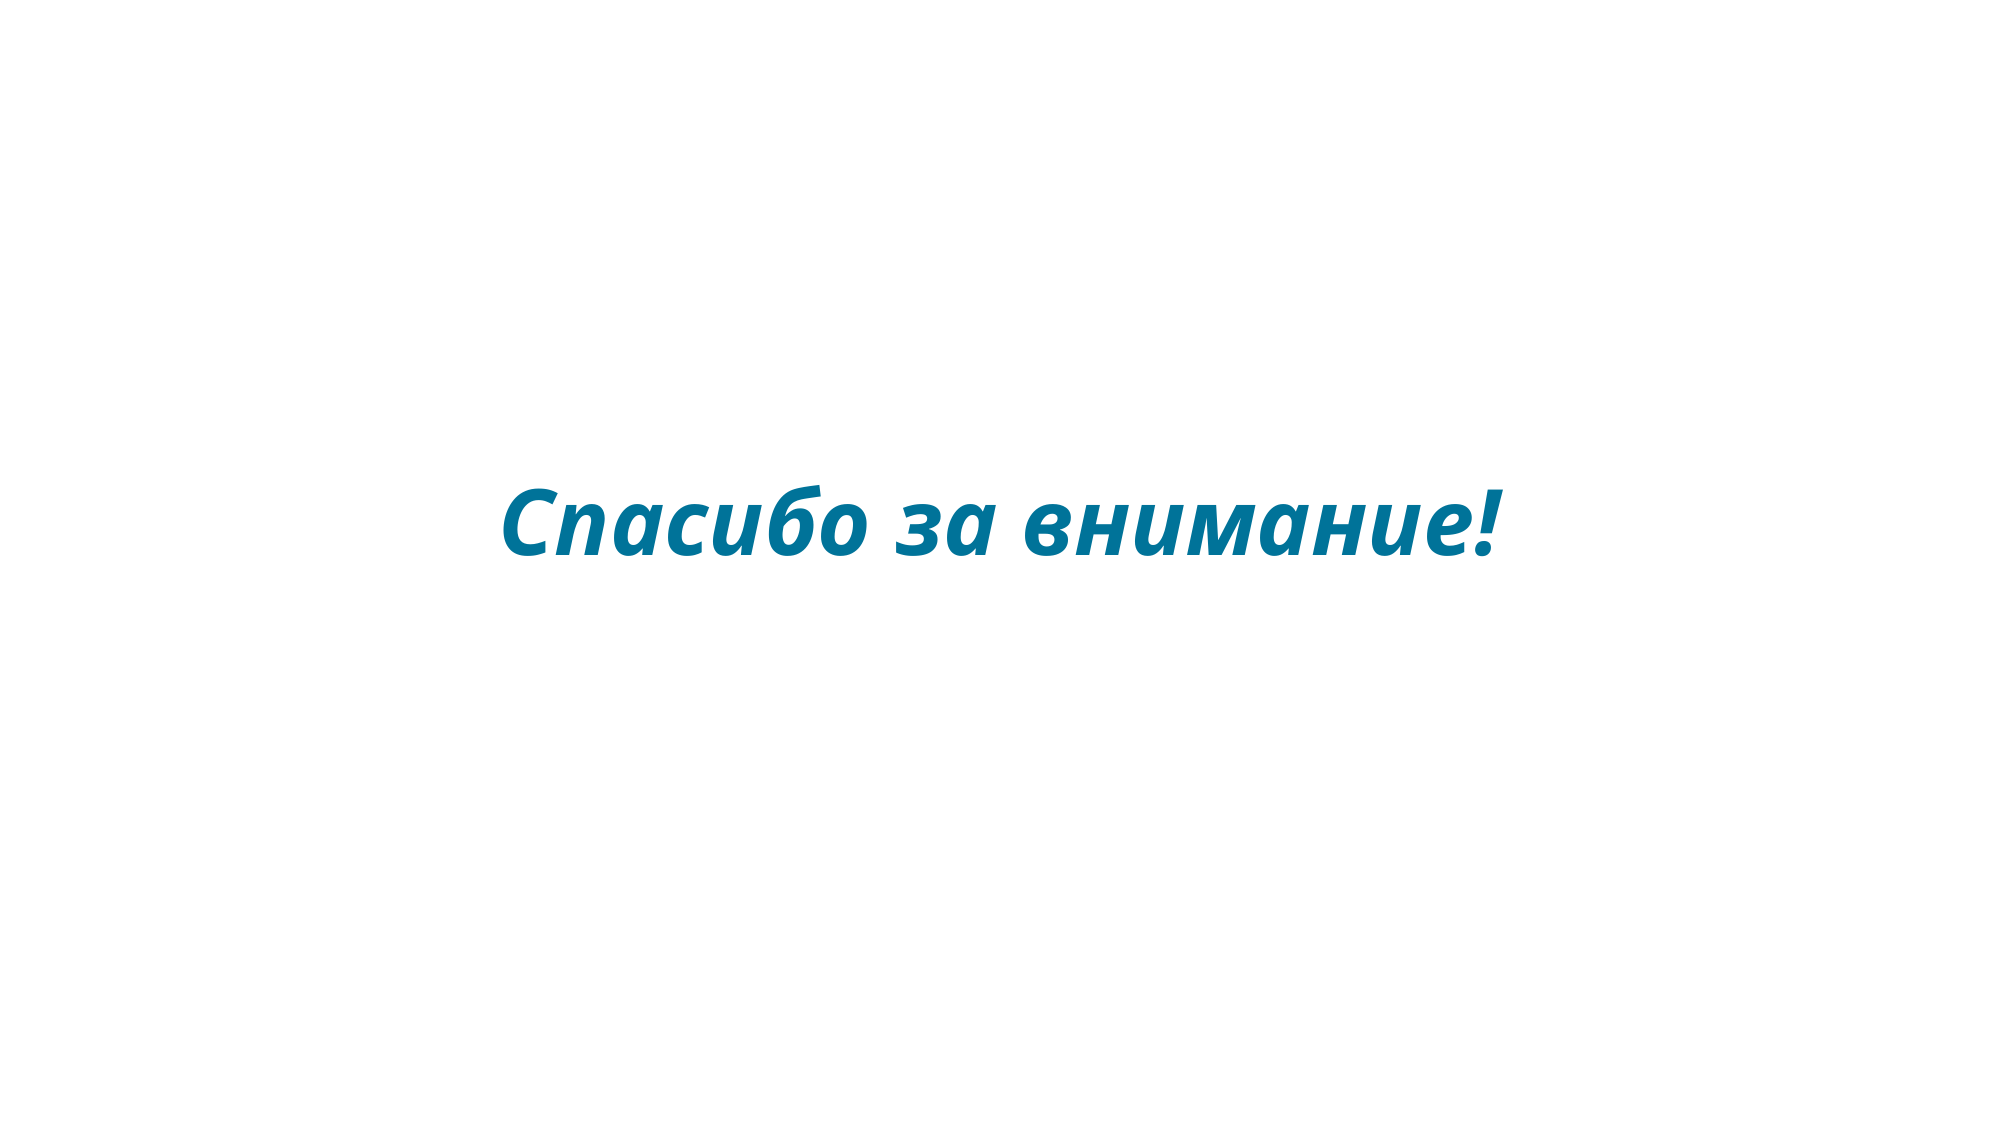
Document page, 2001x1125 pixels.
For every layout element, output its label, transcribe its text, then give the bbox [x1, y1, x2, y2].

title Спасибо за внимание! [137, 302, 1863, 748]
